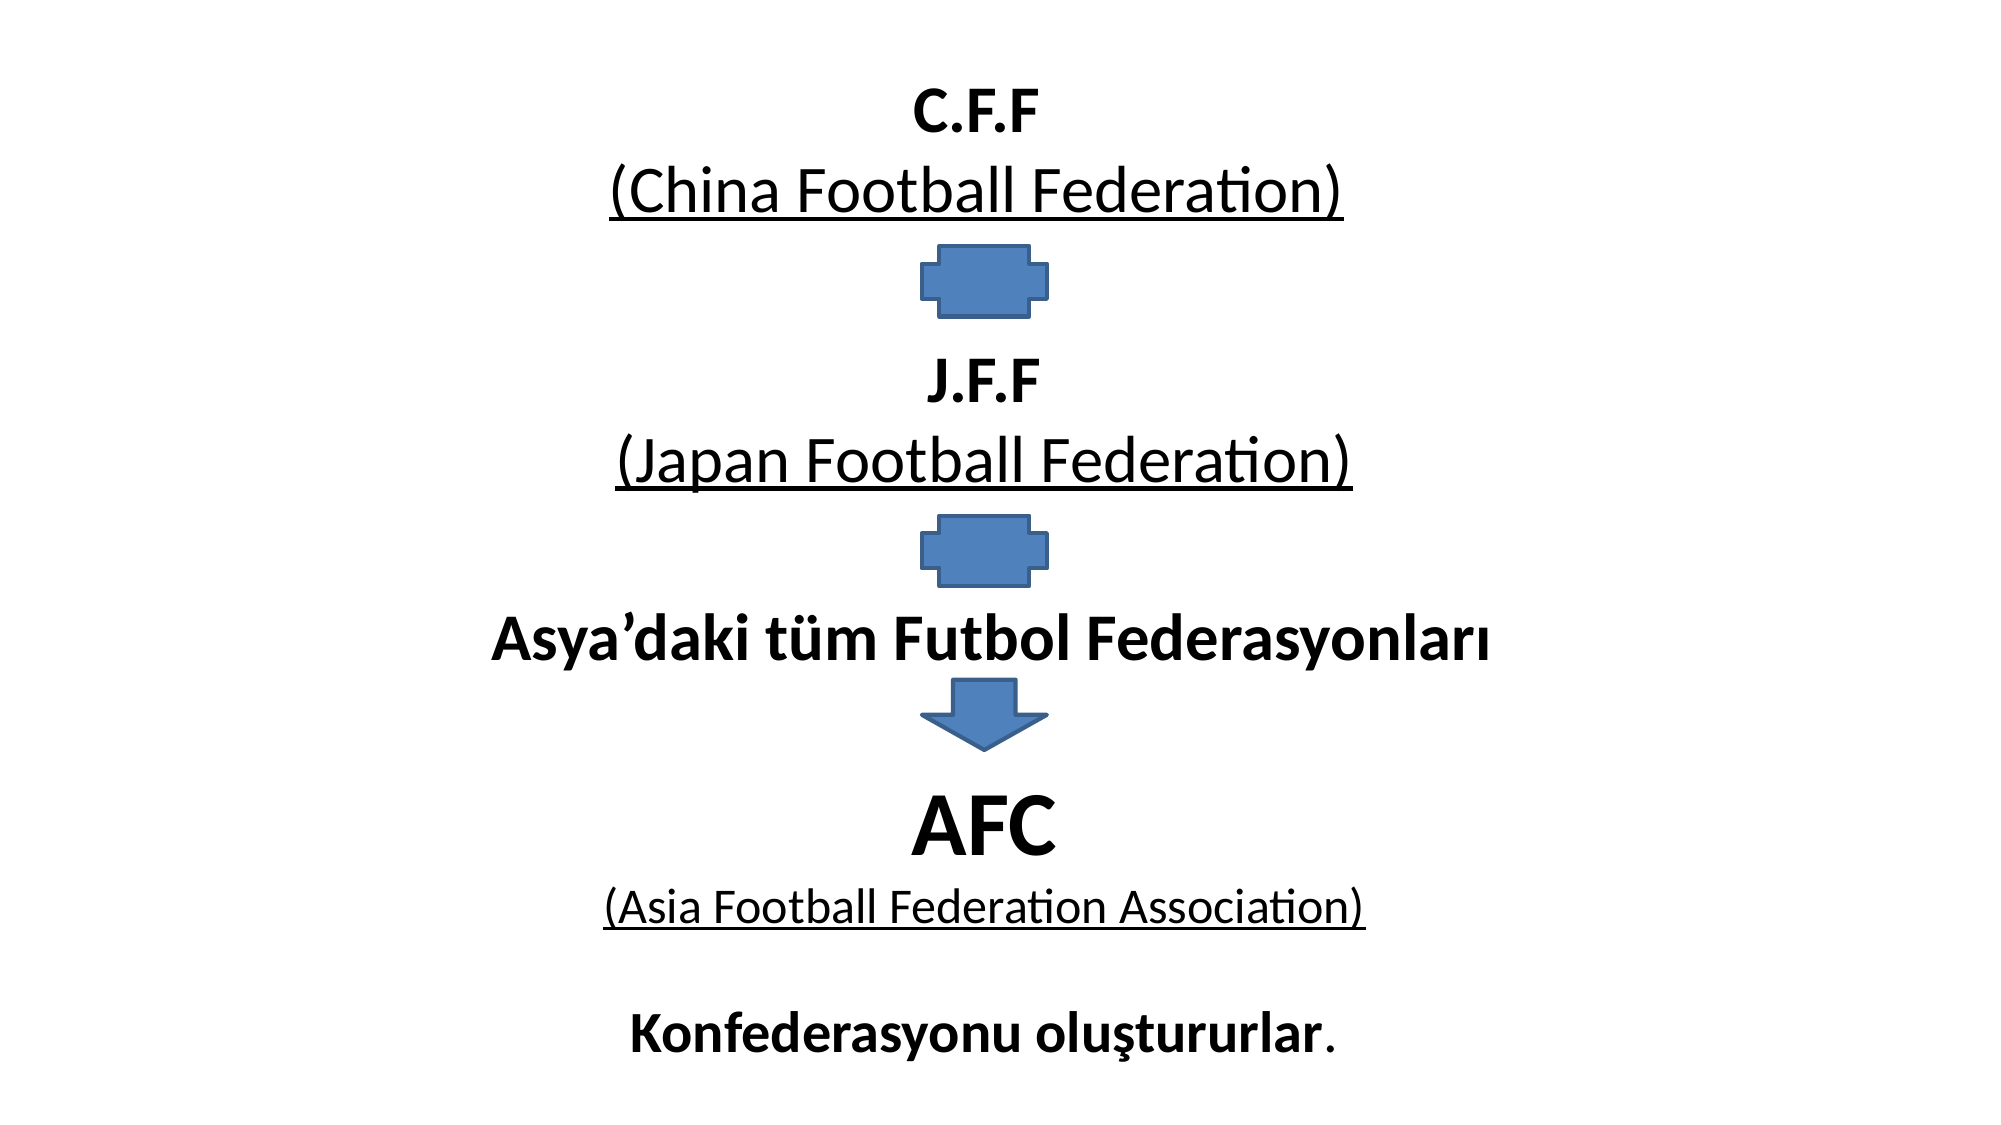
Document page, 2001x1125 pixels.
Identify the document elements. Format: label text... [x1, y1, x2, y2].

text_box J.F.F (Japan Football Federation) [31, 328, 1938, 503]
text_box C.F.F (China Football Federation) [31, 58, 1922, 234]
text_box [920, 244, 1049, 319]
text_box [919, 677, 1049, 752]
text_box AFC (Asia Football Federation Association) Konfederasyonu oluştururlar. [62, 756, 1907, 1125]
text_box Asya’daki tüm Futbol Federasyonları [31, 585, 1954, 681]
text_box [920, 514, 1049, 585]
